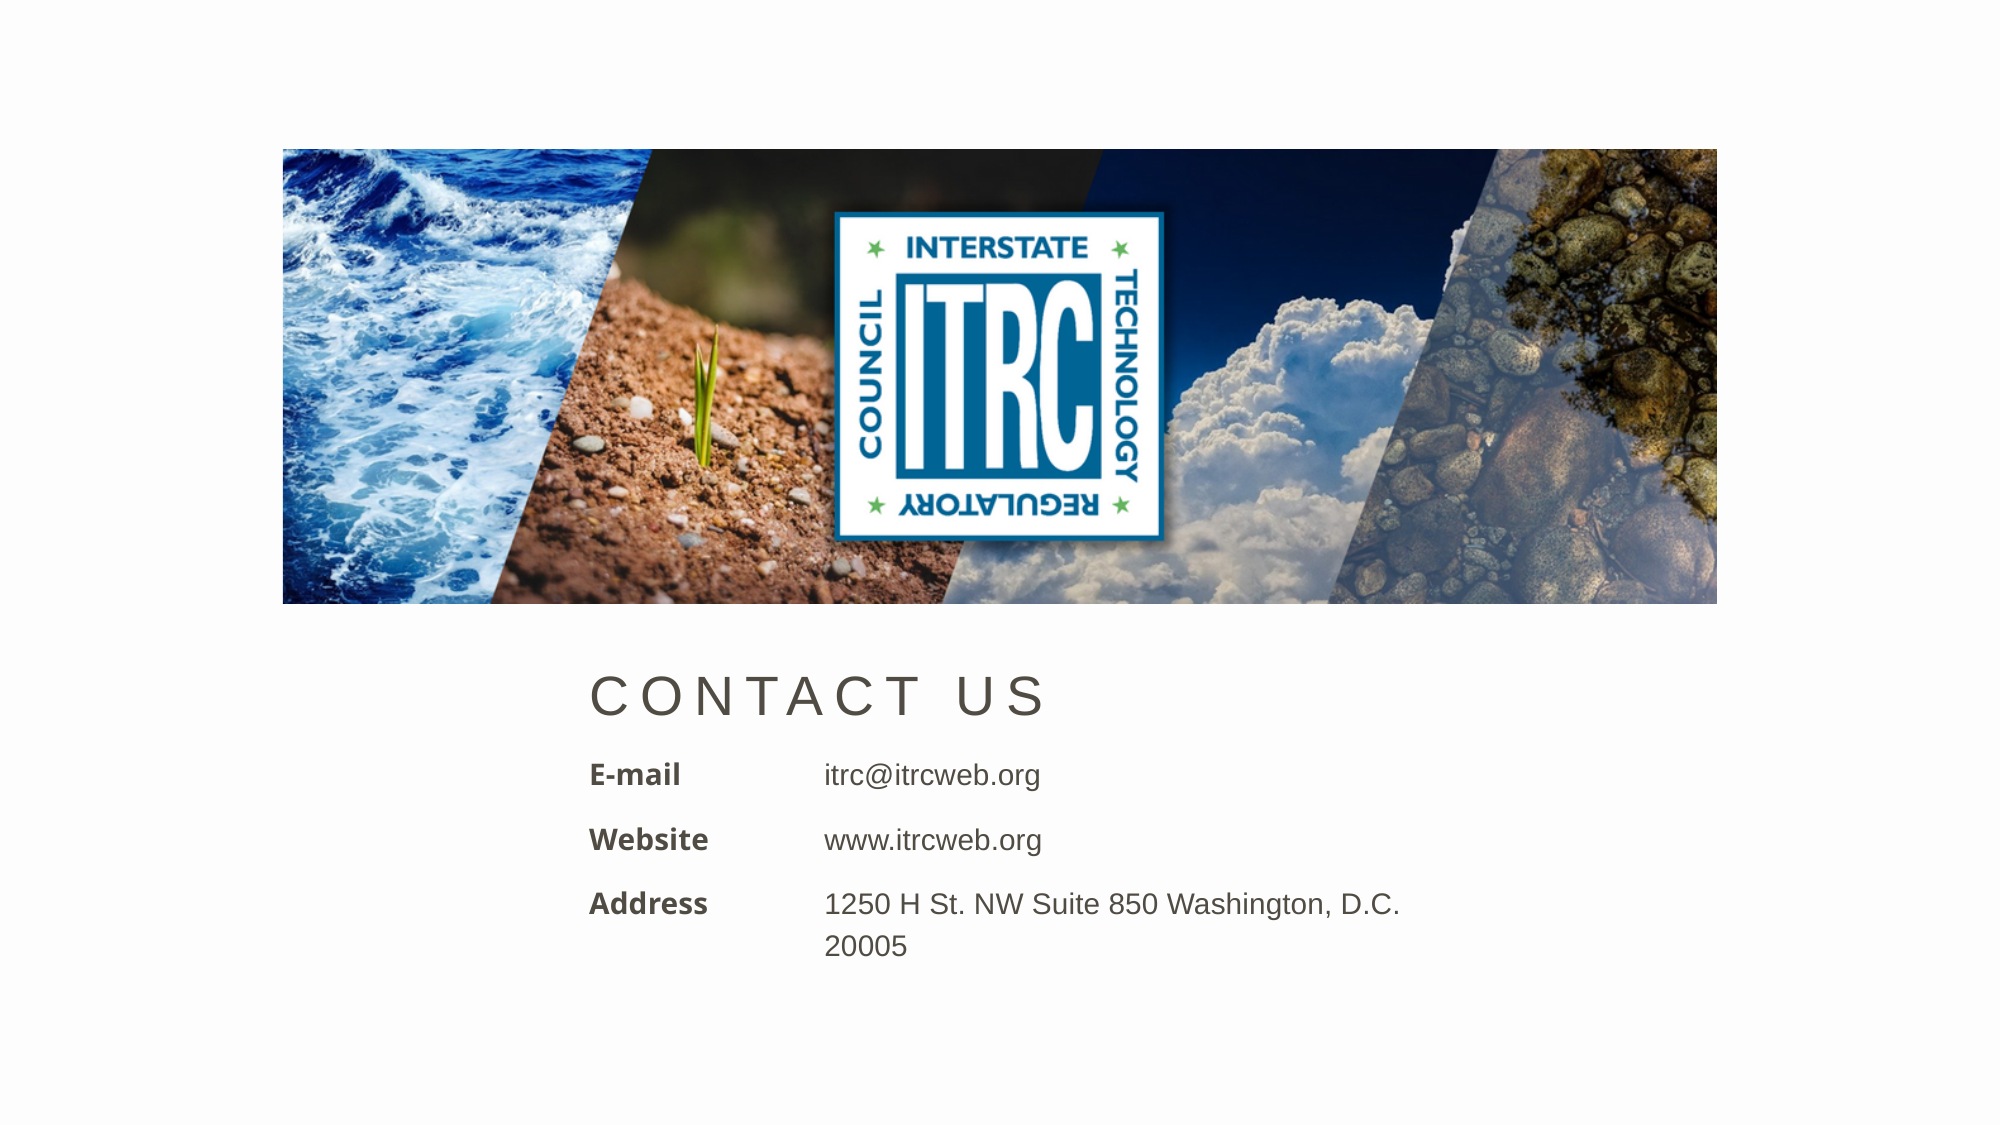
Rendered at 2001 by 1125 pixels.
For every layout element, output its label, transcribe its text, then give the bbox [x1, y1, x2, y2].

text_box Address [589, 878, 824, 921]
text_box CONTACT US [589, 649, 1111, 727]
text_box E-mail [589, 749, 824, 792]
text_box [282, 149, 1718, 604]
text_box Website [589, 814, 824, 857]
text_box 1250 H St. NW Suite 850 Washington, D.C. 20005 [824, 878, 1411, 963]
text_box itrc@itrcweb.org [824, 749, 1411, 792]
text_box www.itrcweb.org [824, 814, 1411, 857]
